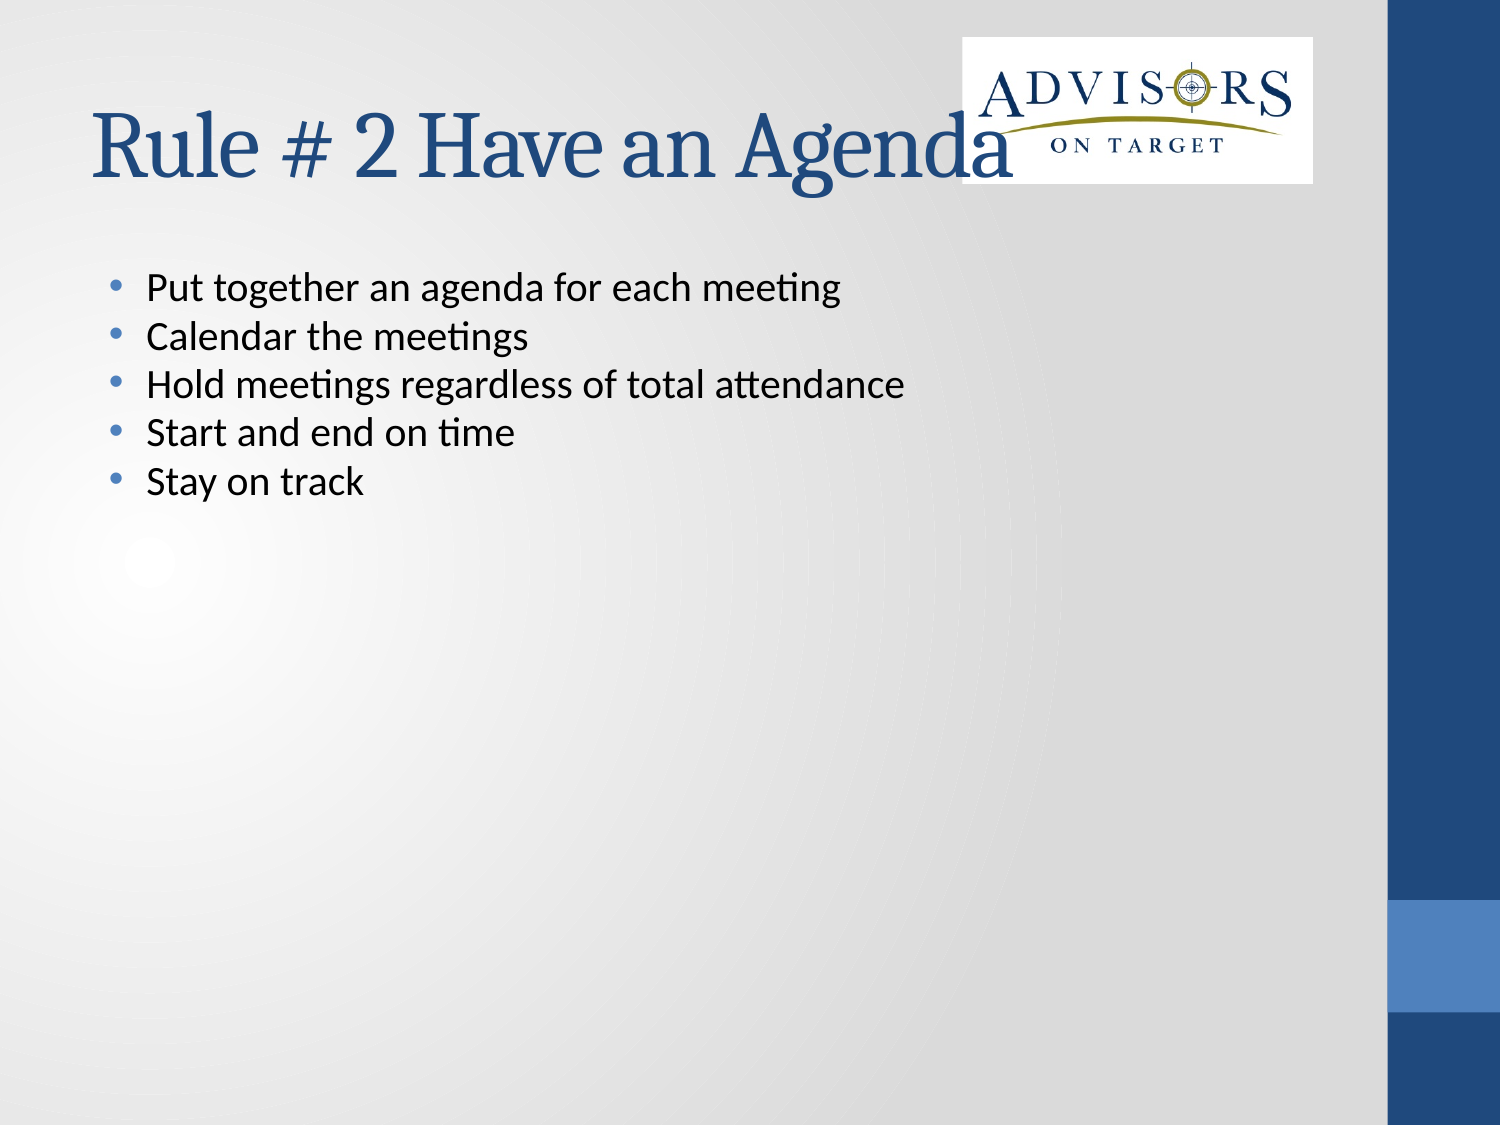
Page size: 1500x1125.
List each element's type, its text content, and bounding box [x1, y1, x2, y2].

list Put together an agenda for each meeting Calendar the meetings Hold meetings regardless of total attendance Start and end on time Stay on track [75, 262, 1325, 1050]
picture [962, 37, 1313, 45]
title Rule # 2 Have an Agenda [75, 45, 1325, 233]
